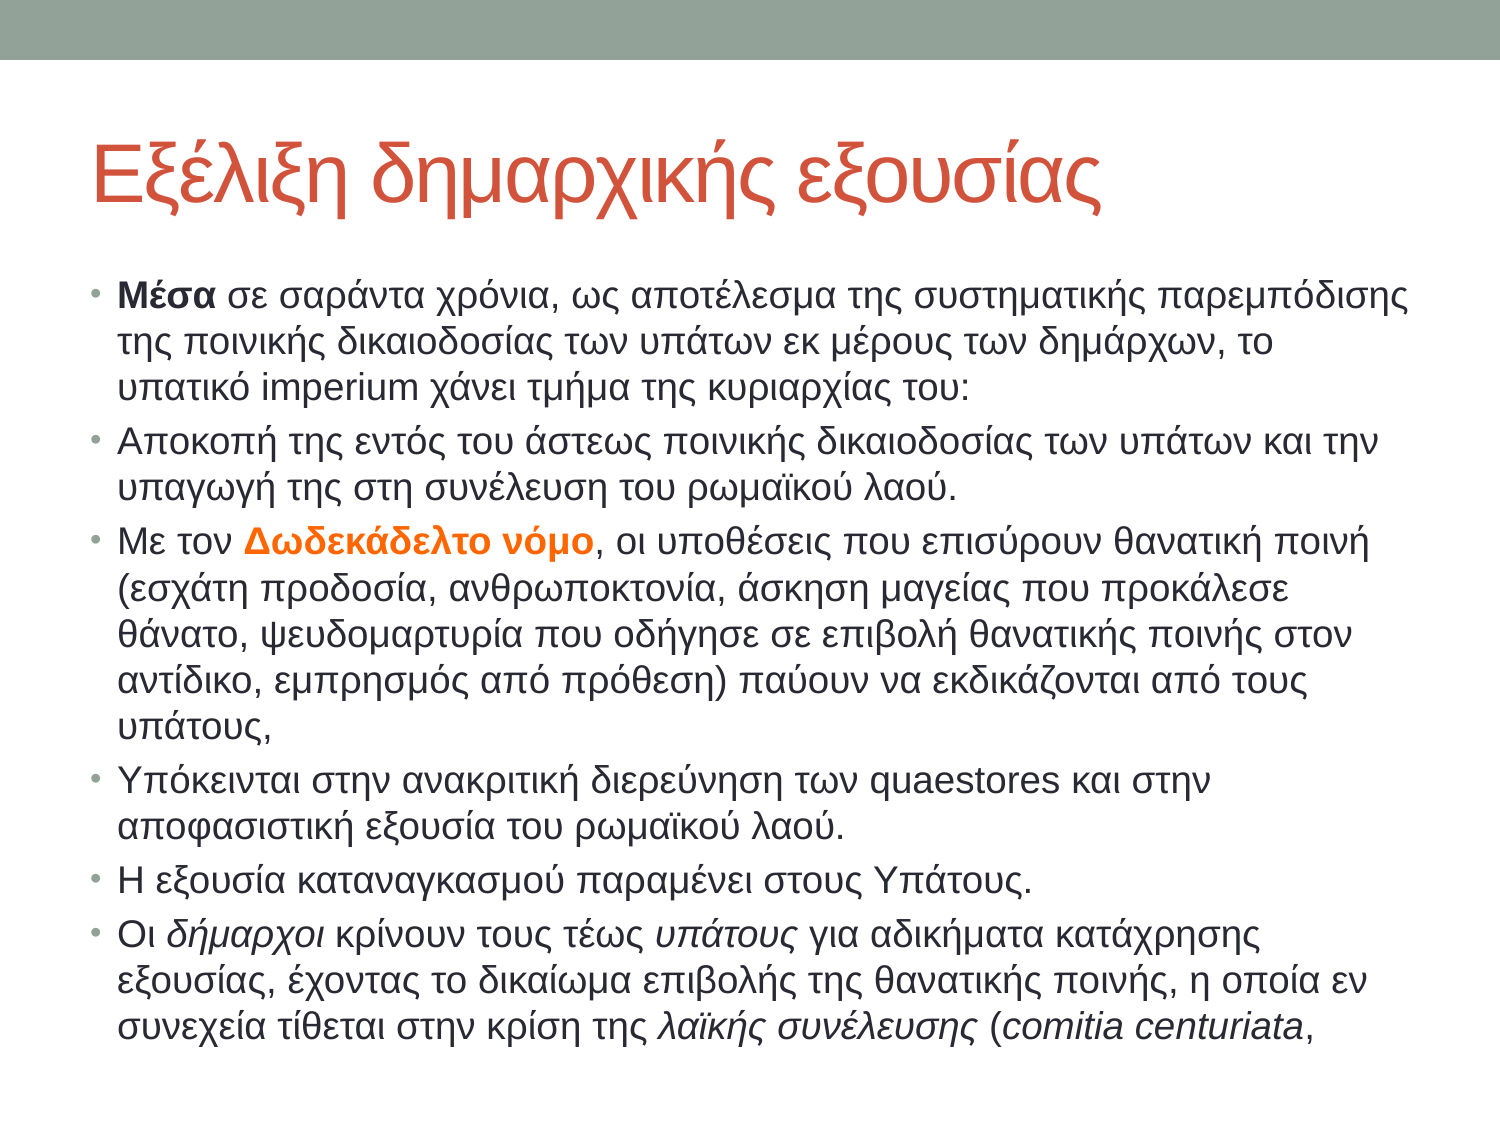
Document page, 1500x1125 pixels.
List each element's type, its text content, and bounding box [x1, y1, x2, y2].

list Μέσα σε σαράντα χρόνια, ως αποτέλεσμα της συστηματικής παρεμπόδισης της ποινικής δικαιοδοσίας των υπάτων εκ μέρους των δημάρχων, το υπατικό imperium χάνει τμήμα της κυριαρχίας του: Αποκοπή της εντός του άστεως ποινικής δικαιοδοσίας των υπάτων και την υπαγωγή της στη συνέλευση του ρωμαϊκού λαού. Με τον Δωδεκάδελτο νόμο, οι υποθέσεις που επισύρουν θανατική ποινή (εσχάτη προδοσία, ανθρωποκτονία, άσκηση μαγείας που προκάλεσε θάνατο, ψευδομαρτυρία που οδήγησε σε επιβολή θανατικής ποινής στον αντίδικο, εμπρησμός από πρόθεση) παύουν να εκδικάζονται από τους υπάτους, Υπόκεινται στην ανακριτική διερεύνηση των quaestores και στην αποφασιστική εξουσία του ρωμαϊκού λαού. Η εξουσία καταναγκασμού παραμένει στους Υπάτους. Οι δήμαρχοι κρίνουν τους τέως υπάτους για αδικήματα κατάχρησης εξουσίας, έχοντας το δικαίωμα επιβολής της θανατικής ποινής, η οποία εν συνεχεία τίθεται στην κρίση της λαϊκής συνέλευσης (comitia centuriata, [75, 262, 1425, 1063]
title Εξέλιξη δημαρχικής εξουσίας [75, 87, 1425, 250]
